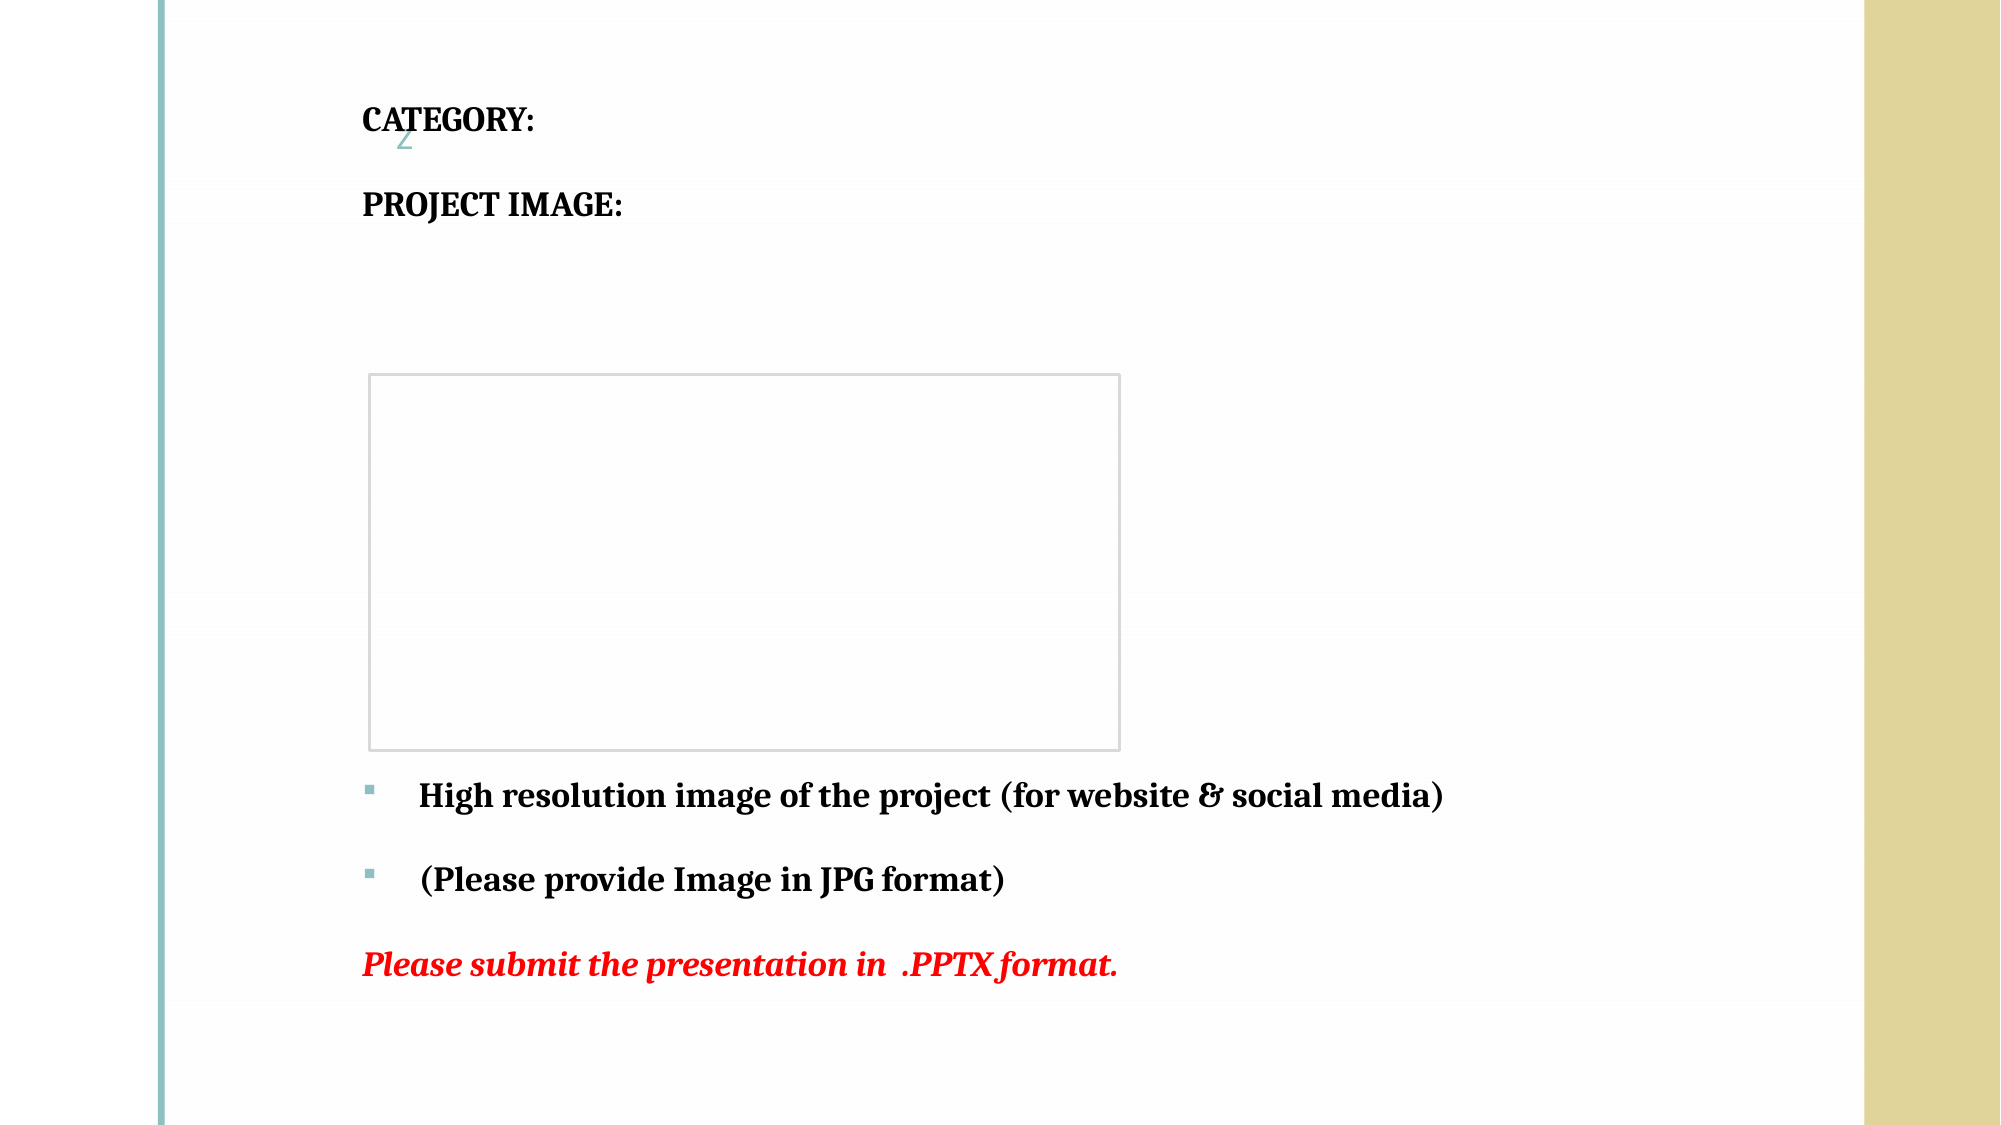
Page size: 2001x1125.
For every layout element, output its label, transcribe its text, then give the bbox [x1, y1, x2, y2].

text_box [368, 373, 1121, 752]
text_box [1863, 0, 2000, 1125]
list CATEGORY: PROJECT IMAGE: High resolution image of the project (for website & social media) (Please provide Image in JPG format) Please submit the presentation in .PPTX format. [347, 80, 1653, 1083]
